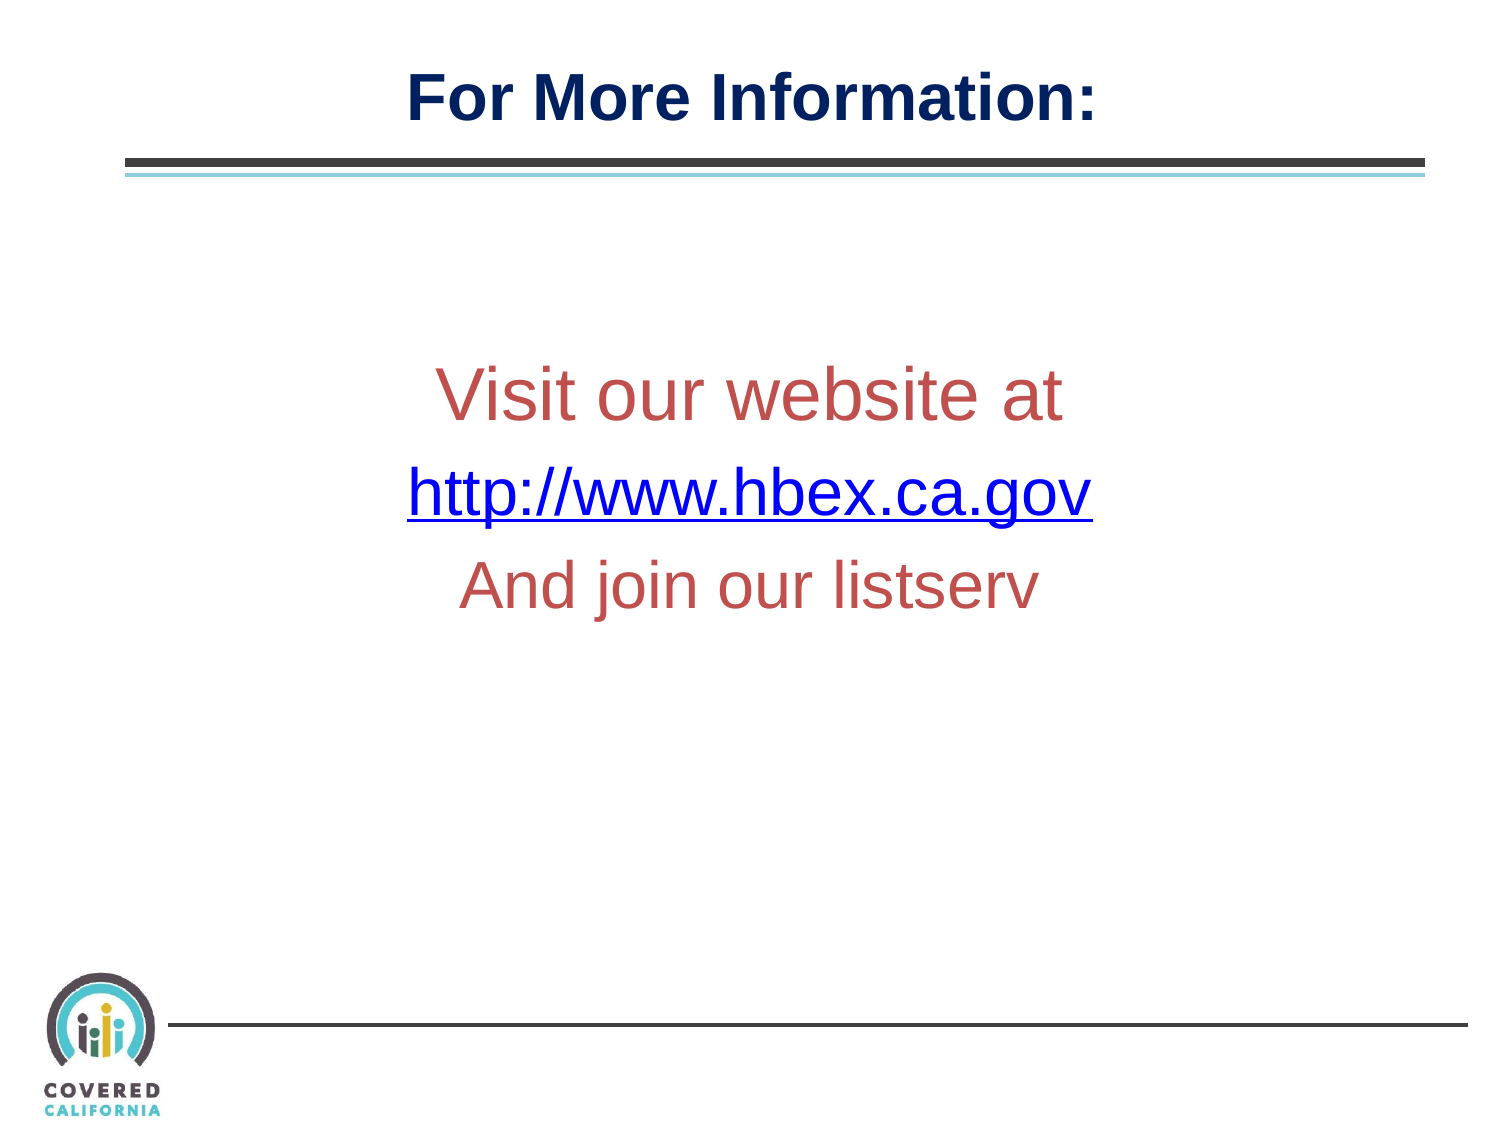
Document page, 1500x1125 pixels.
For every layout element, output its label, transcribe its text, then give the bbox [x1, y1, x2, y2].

title For More Information: [78, 0, 1429, 188]
list Visit our website at http://www.hbex.ca.gov And join our listserv [75, 337, 1425, 1005]
picture [32, 965, 168, 1125]
